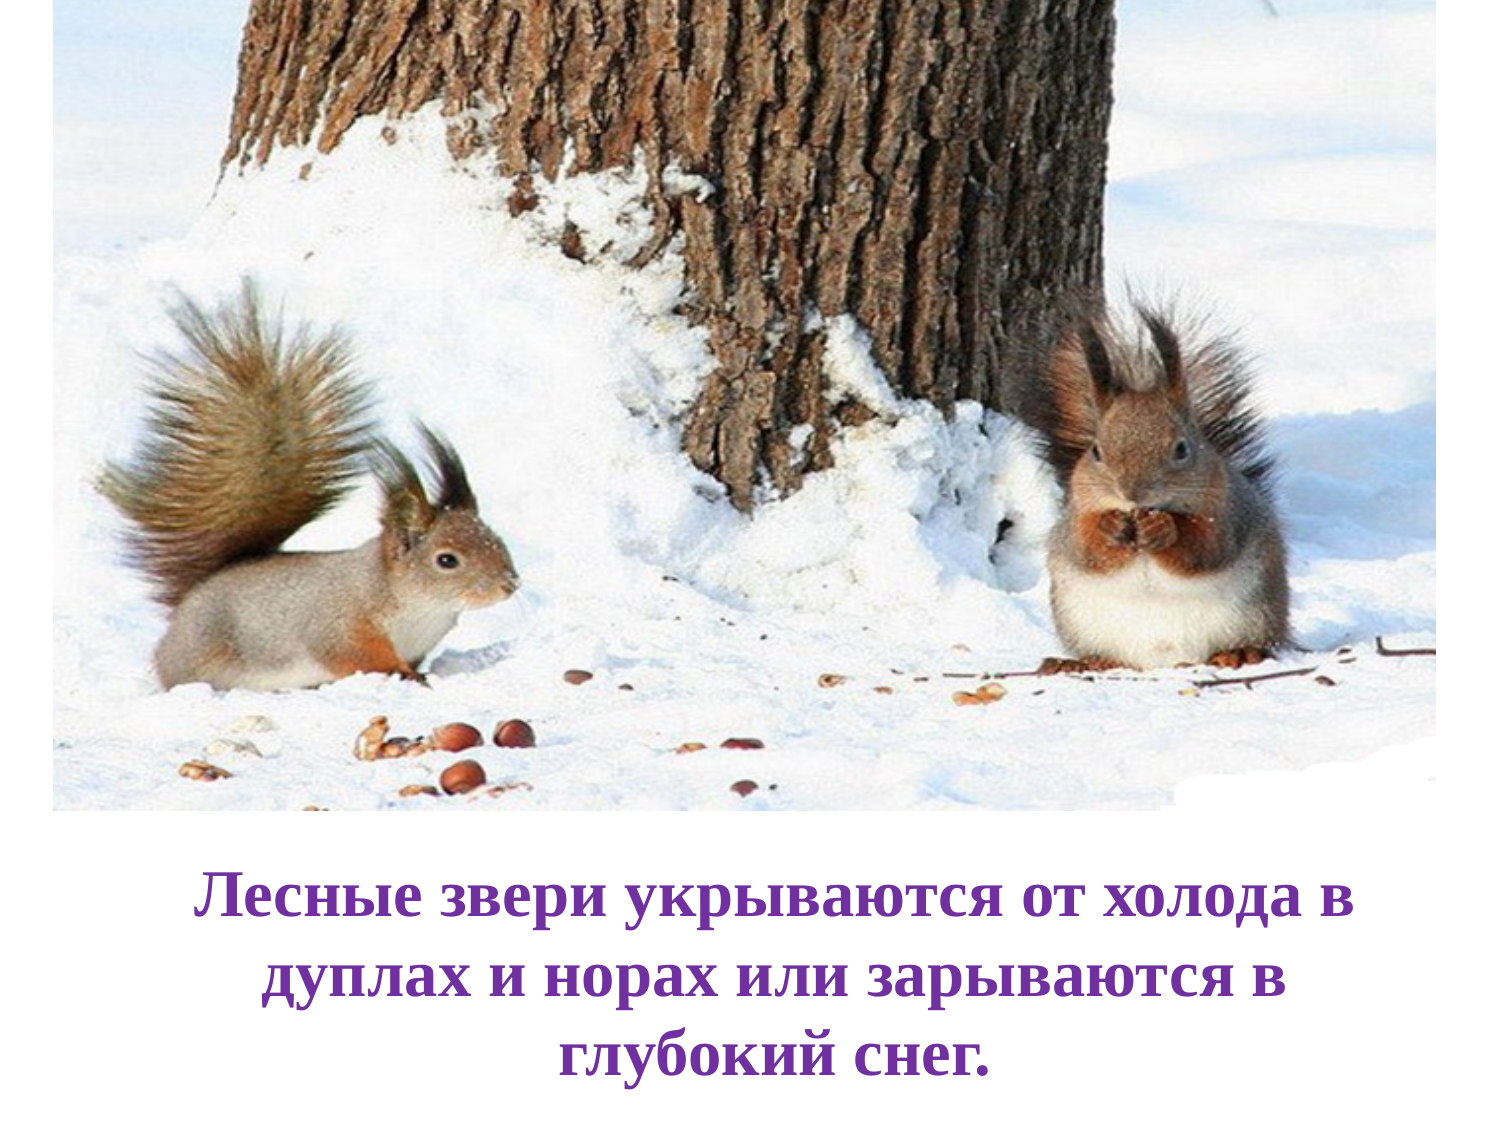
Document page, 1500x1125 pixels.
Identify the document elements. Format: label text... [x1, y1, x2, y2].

title Лесные звери укрываются от холода в дуплах и норах или зарываются в глубокий снег. [100, 857, 1451, 1081]
picture [52, 0, 1436, 811]
